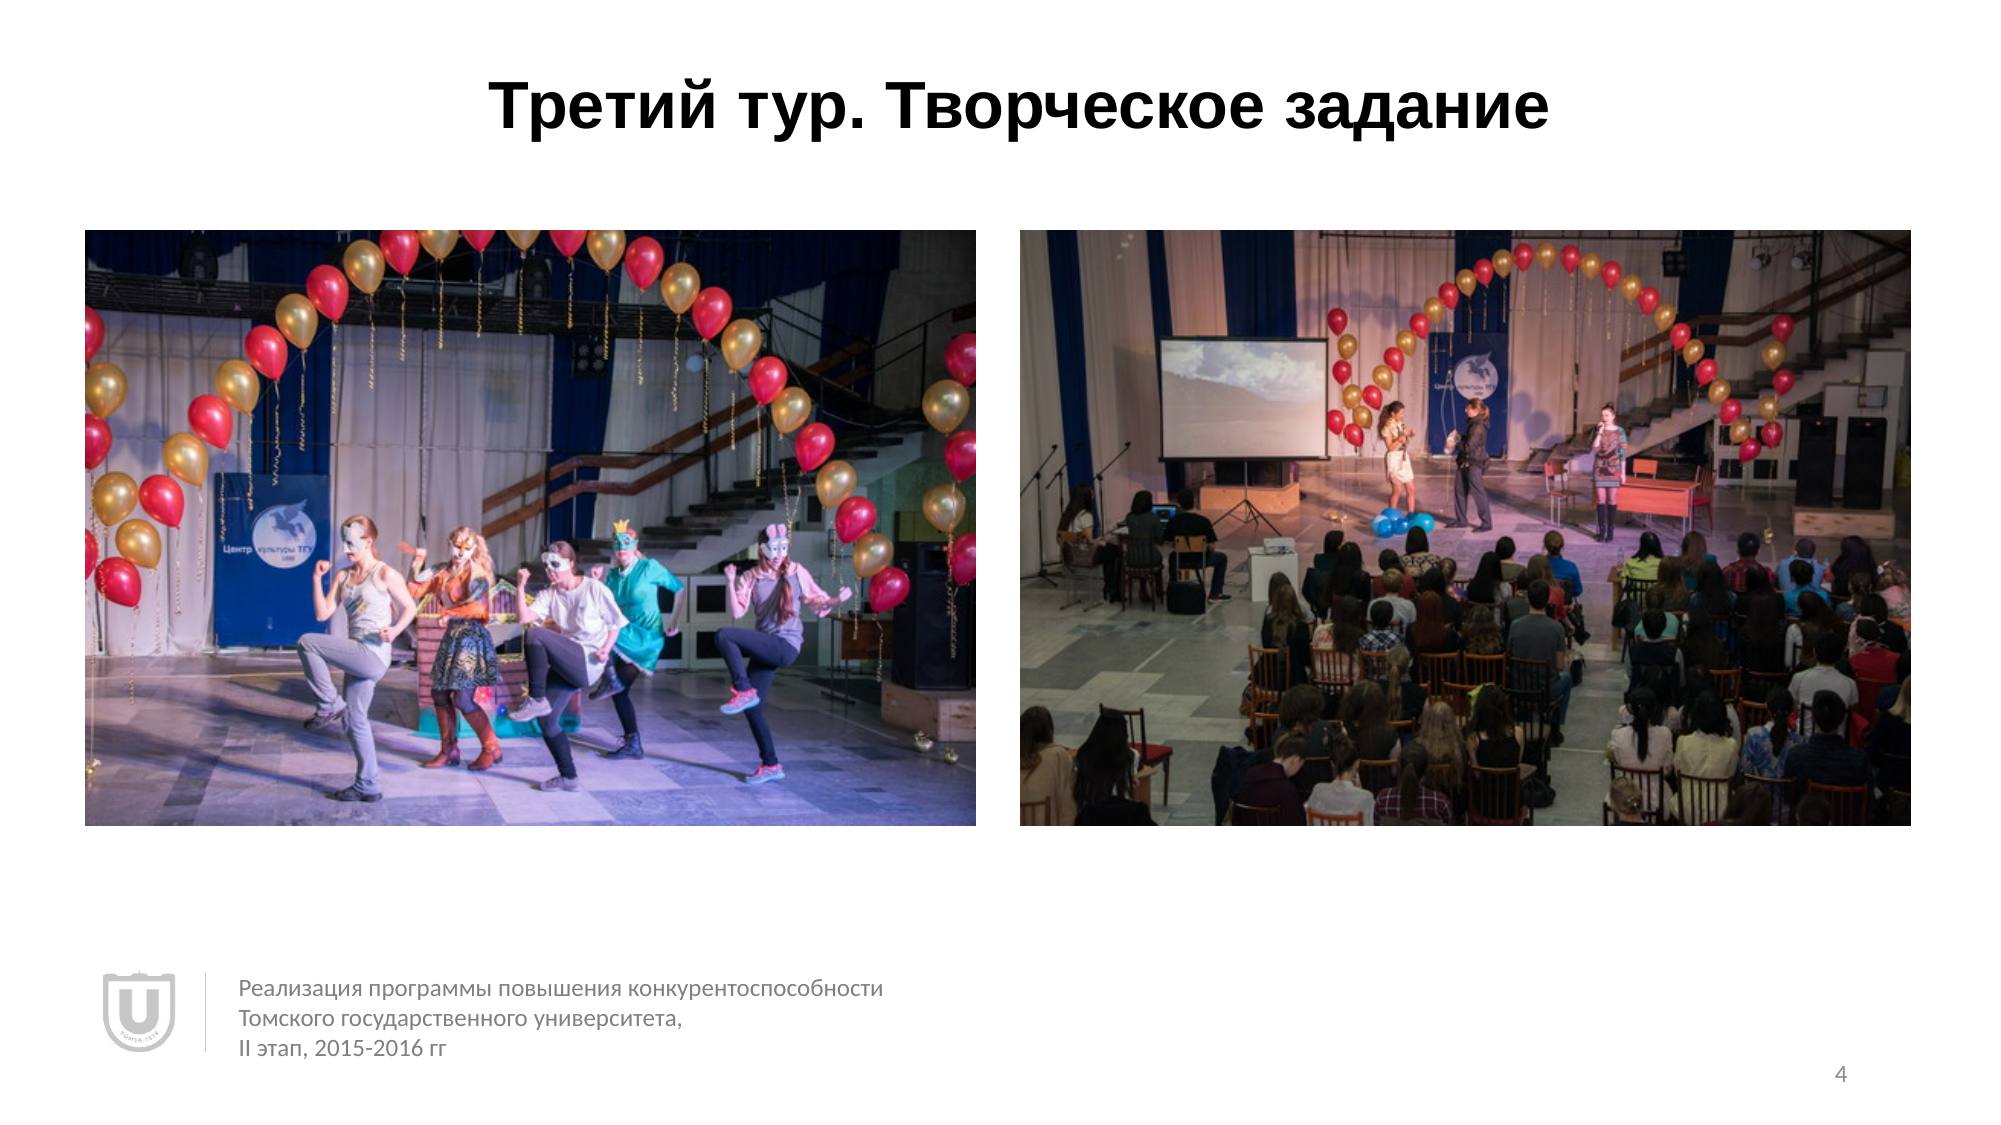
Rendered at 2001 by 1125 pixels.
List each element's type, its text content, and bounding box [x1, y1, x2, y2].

text_box Реализация программы повышения конкурентоспособности Томского государственного университета, II этап, 2015-2016 гг [231, 963, 1064, 1069]
slide_number 4 [1412, 1042, 1863, 1103]
picture [1020, 230, 1911, 826]
text_box Третий тур. Творческое задание [0, 52, 2000, 150]
picture [85, 230, 976, 826]
picture [103, 969, 206, 1052]
